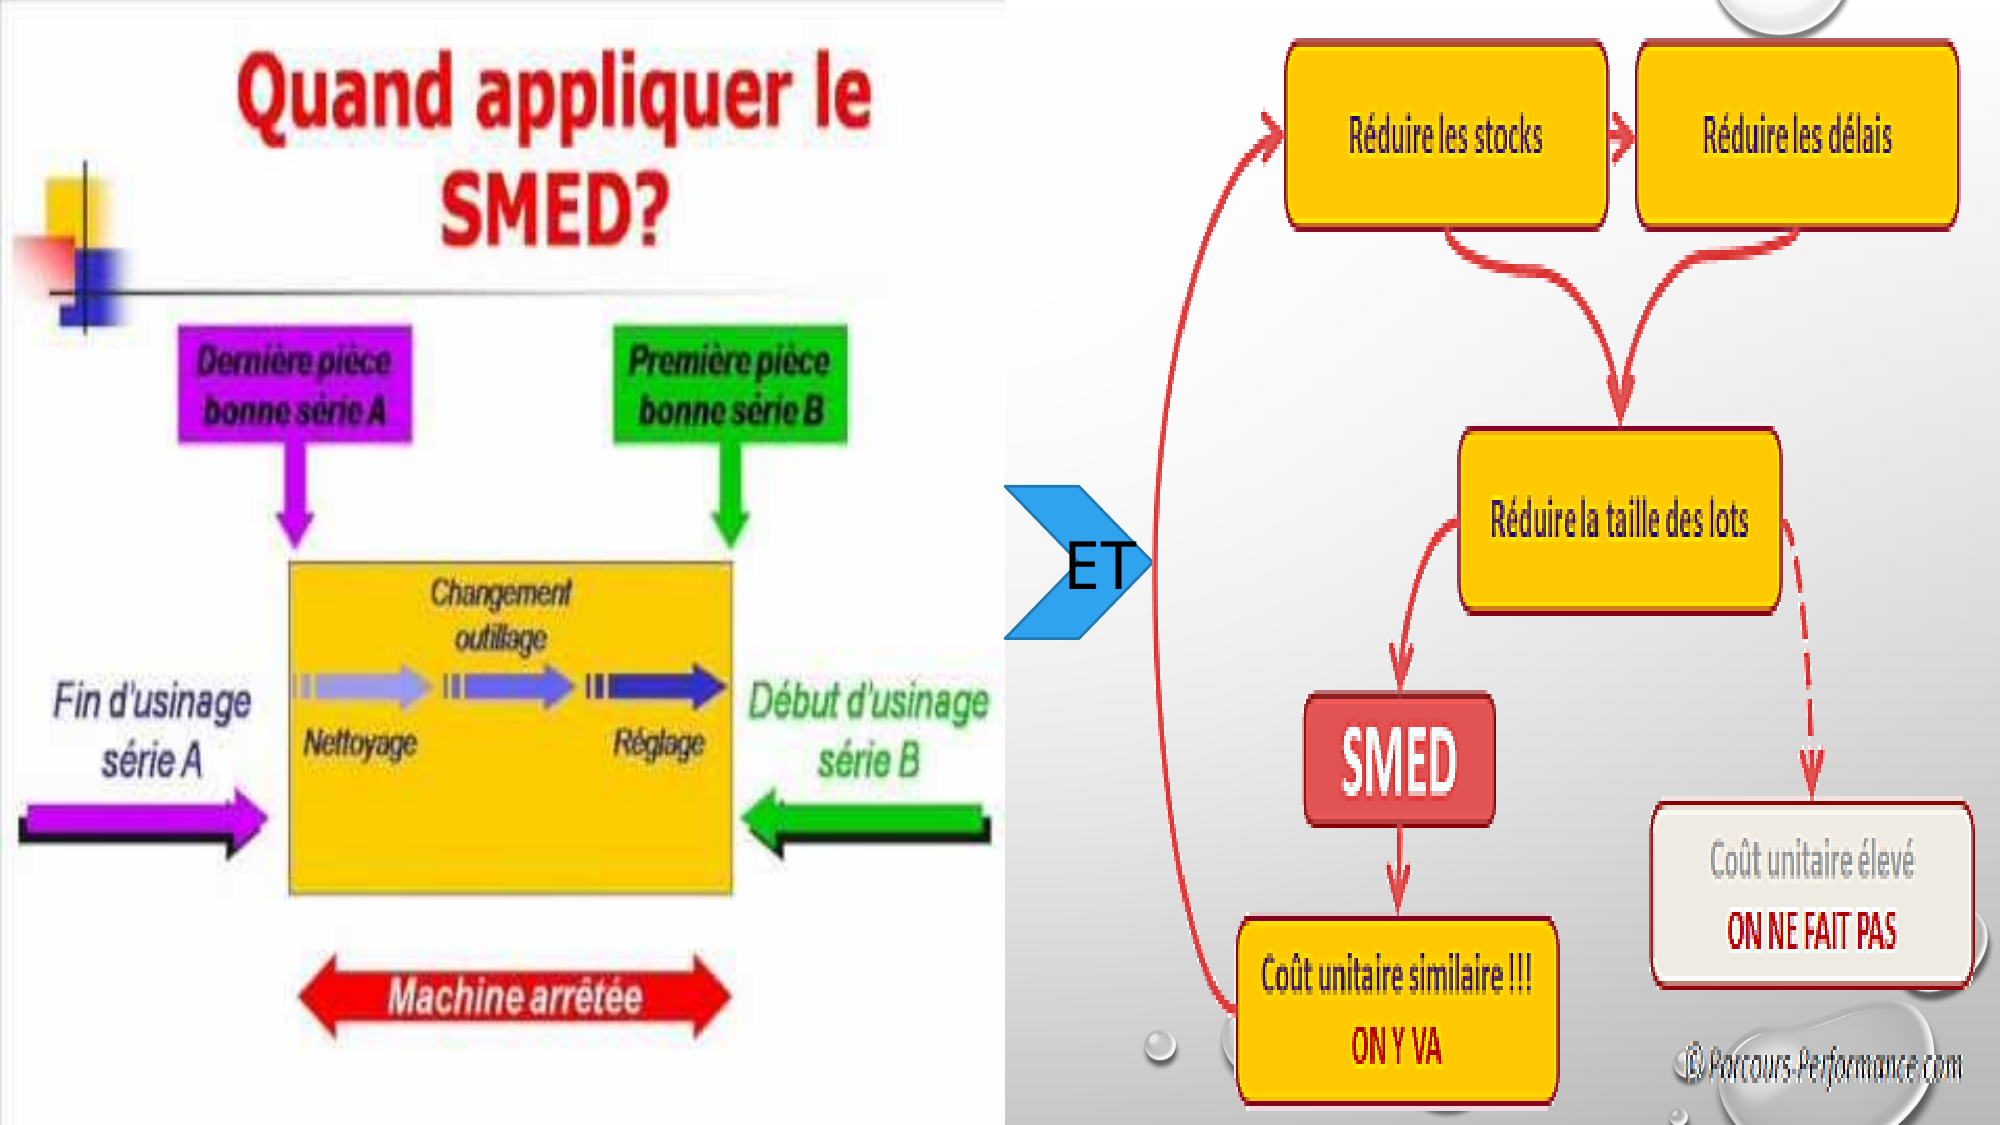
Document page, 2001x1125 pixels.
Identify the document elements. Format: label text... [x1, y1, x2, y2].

picture [0, 0, 2000, 1125]
text_box ET [1011, 484, 1146, 640]
